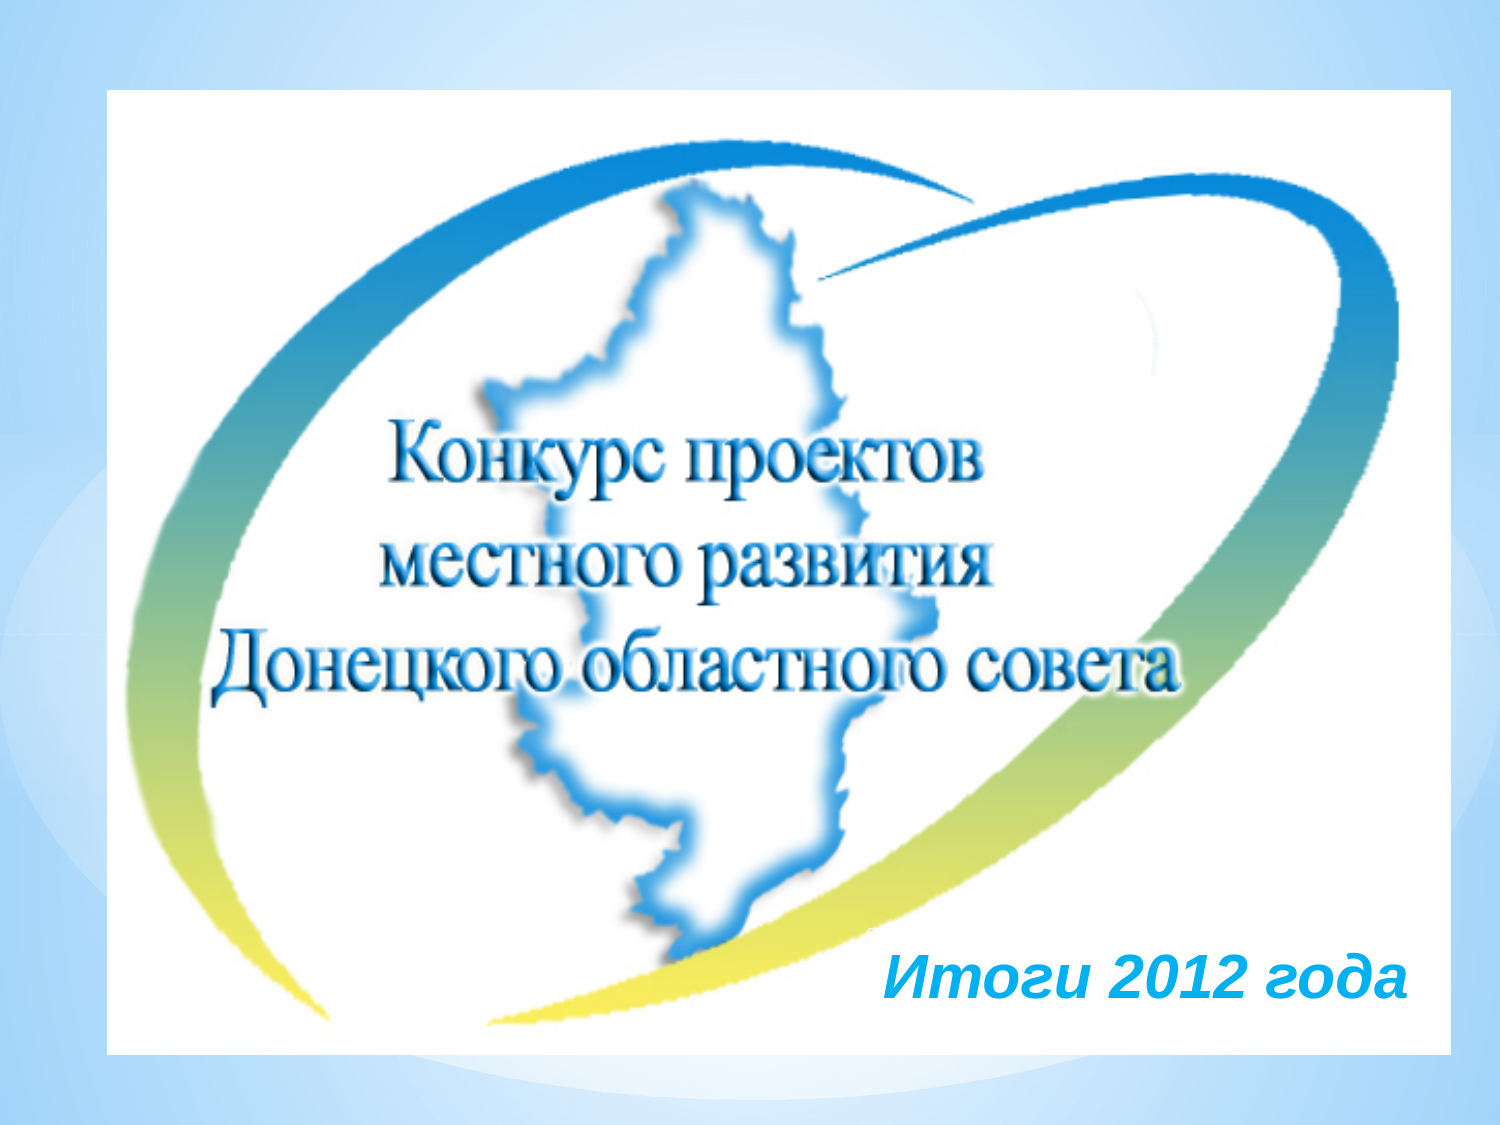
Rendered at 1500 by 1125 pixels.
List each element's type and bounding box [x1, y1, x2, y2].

picture [107, 89, 1452, 1055]
